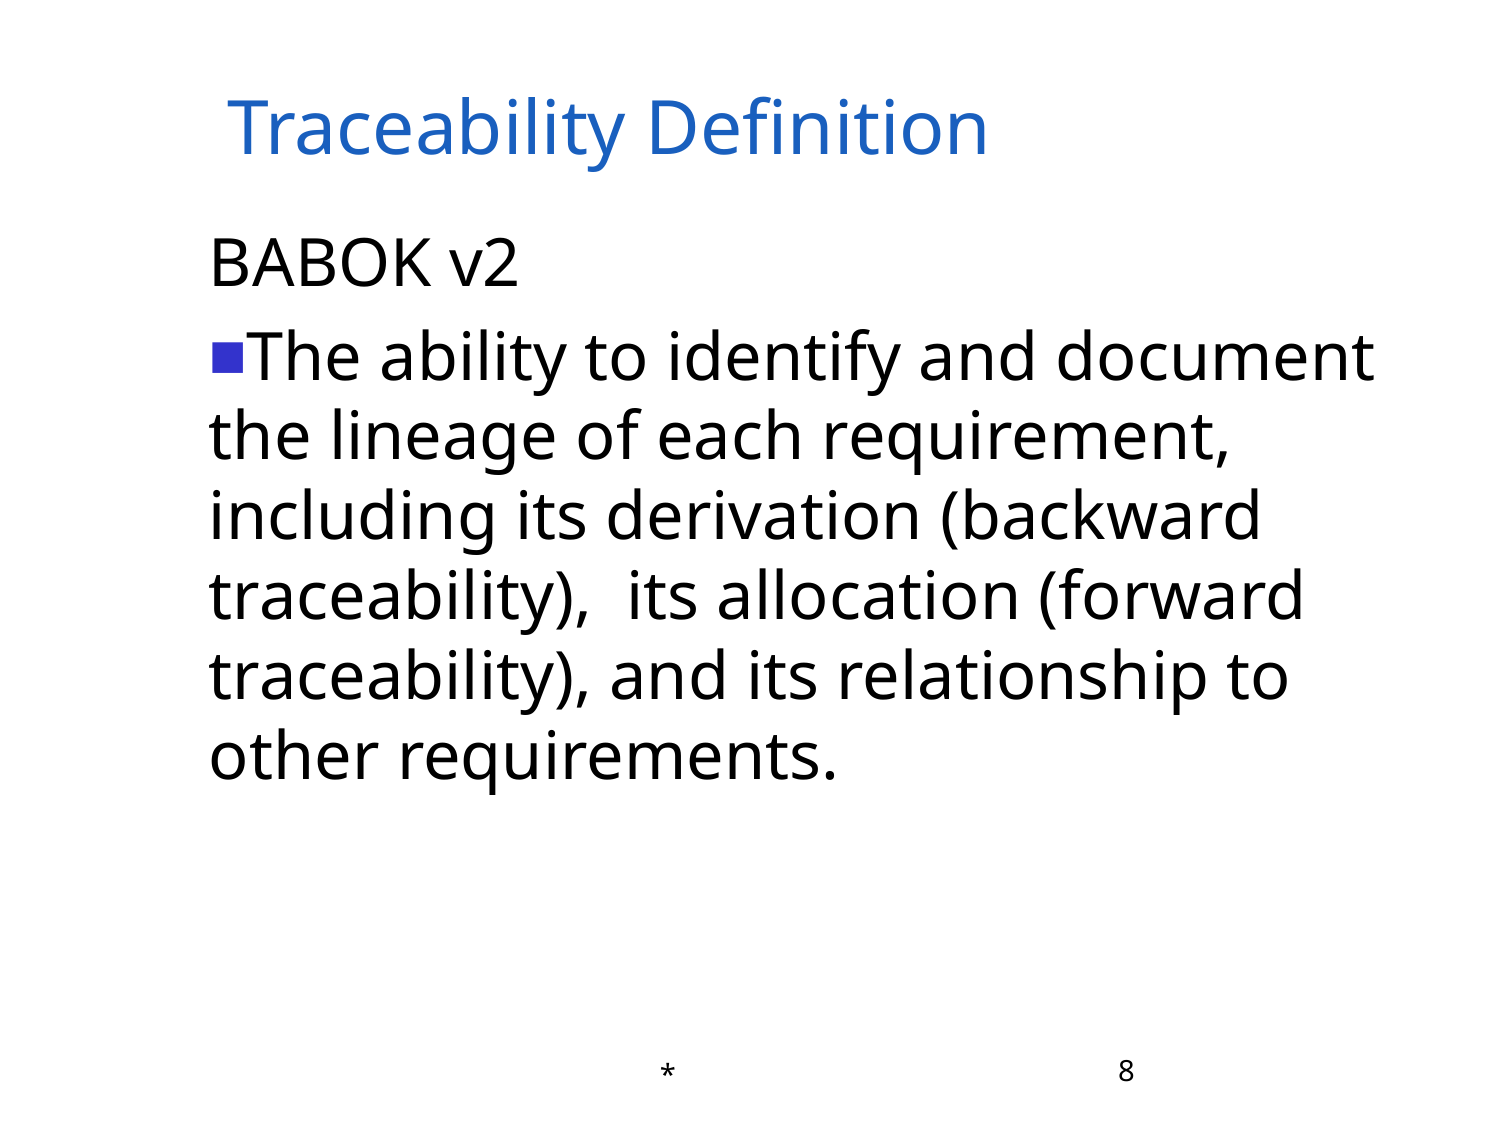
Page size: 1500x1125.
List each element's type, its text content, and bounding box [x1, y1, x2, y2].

title Traceability Definition [212, 50, 1468, 178]
text_box 8 [957, 1024, 1150, 1100]
text_box * [644, 1024, 933, 1100]
list BABOK v2 The ability to identify and document the lineage of each requirement, including its derivation (backward traceability), its allocation (forward traceability), and its relationship to other requirements. [193, 212, 1469, 1006]
